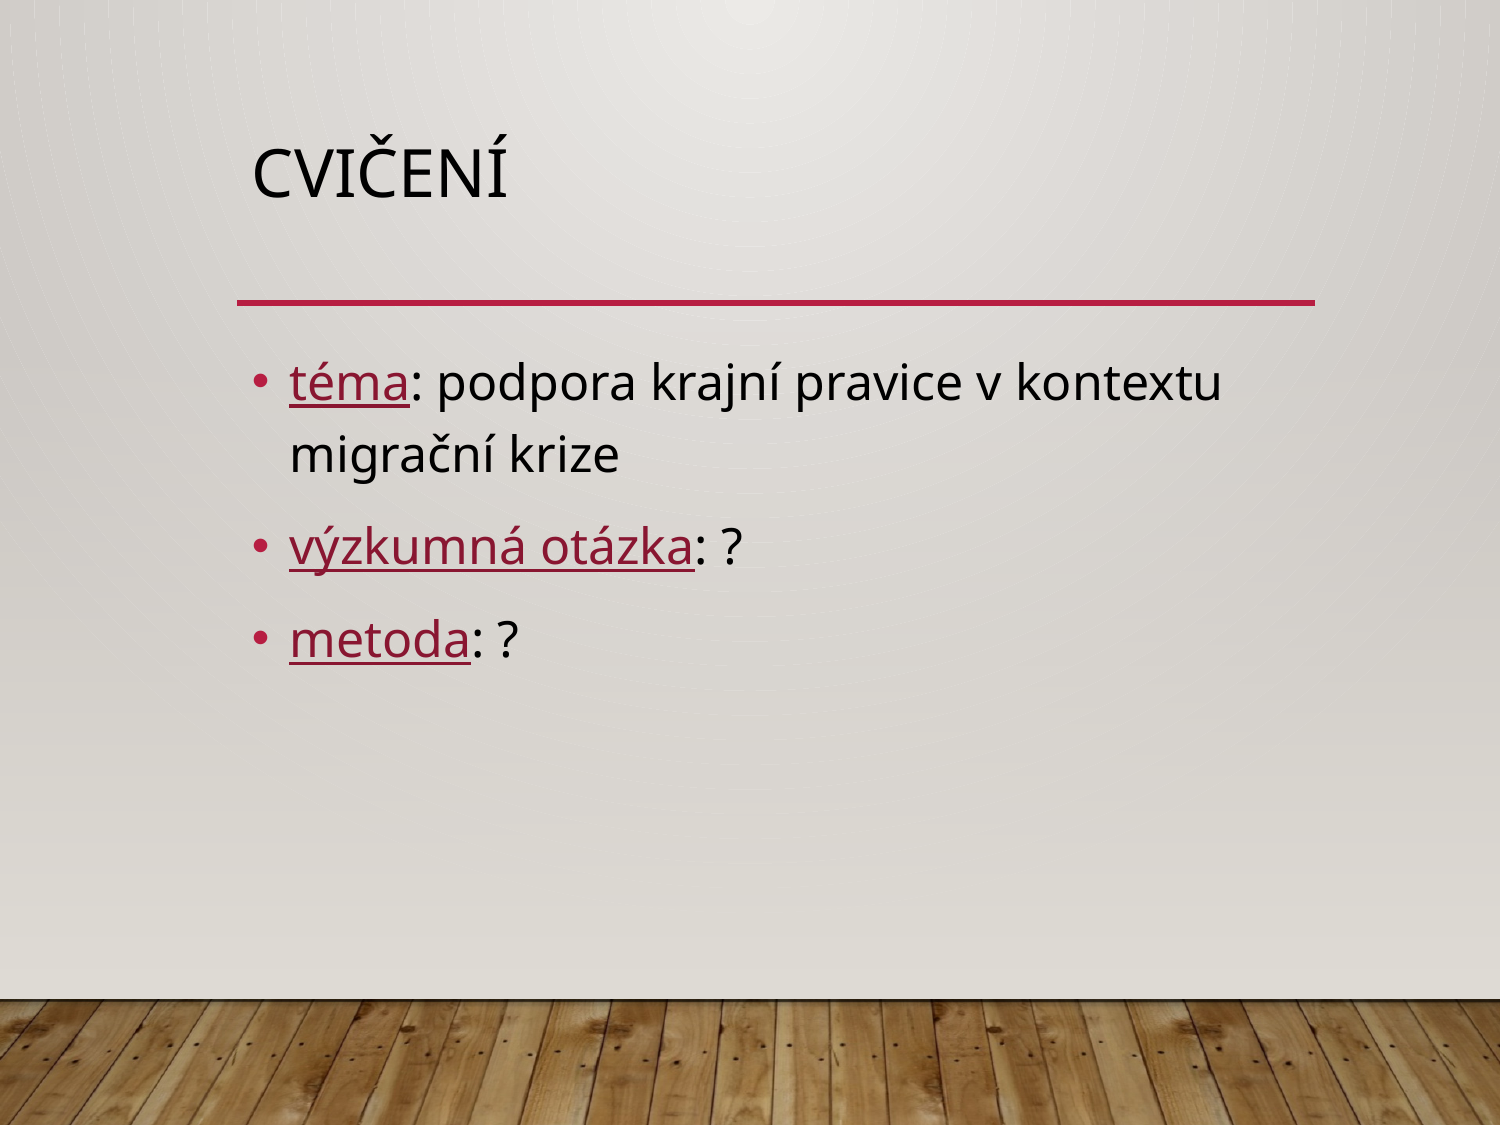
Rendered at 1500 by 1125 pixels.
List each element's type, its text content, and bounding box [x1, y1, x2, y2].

title CVIČENÍ [236, 131, 1315, 305]
picture [0, 999, 1500, 1125]
list téma: podpora krajní pravice v kontextu migrační krize výzkumná otázka: ? metoda: ? [236, 330, 1315, 974]
